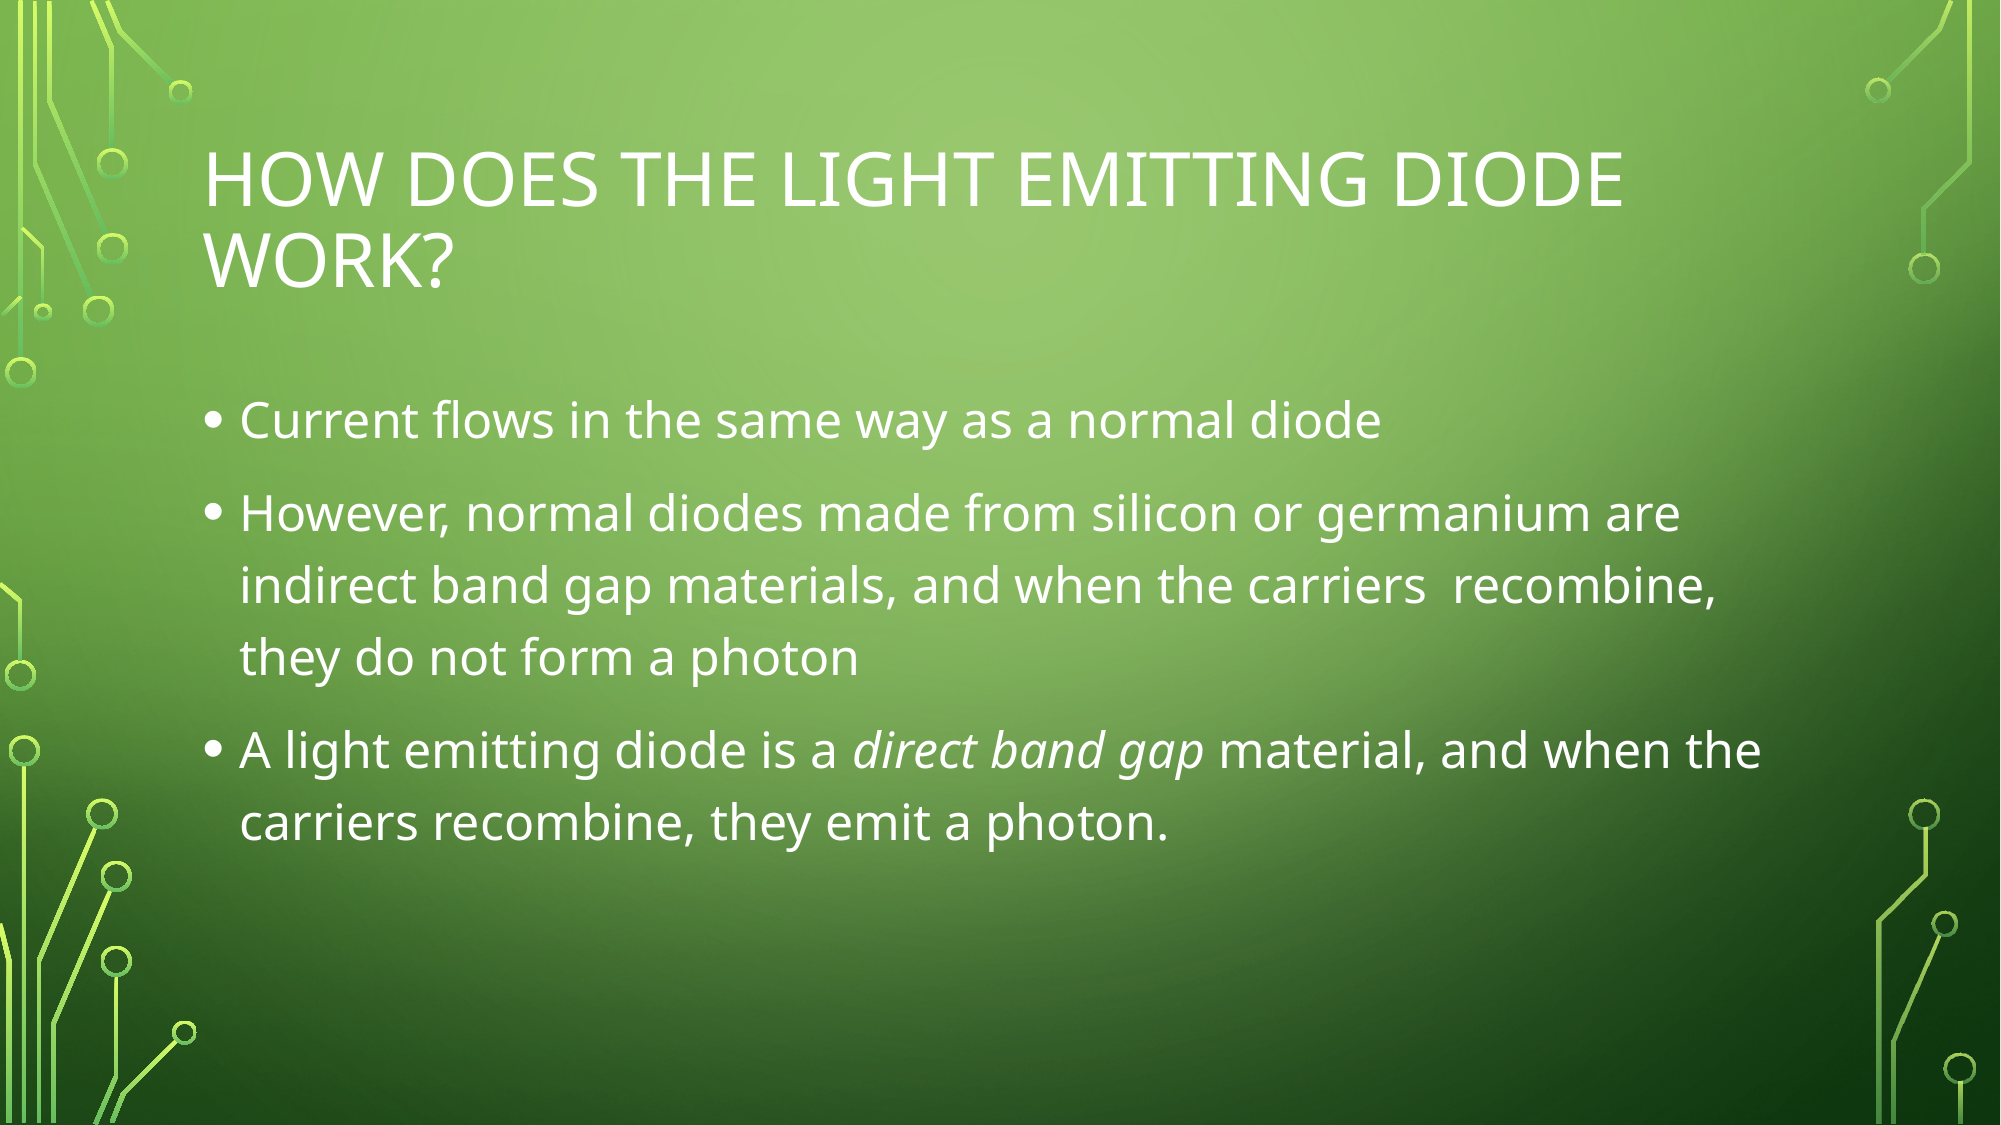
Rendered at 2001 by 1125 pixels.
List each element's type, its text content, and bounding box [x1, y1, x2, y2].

title How does the light emitting diode work? [187, 101, 1813, 344]
list Current flows in the same way as a normal diode However, normal diodes made from silicon or germanium are indirect band gap materials, and when the carriers recombine, they do not form a photon A light emitting diode is a direct band gap material, and when the carriers recombine, they emit a photon. [187, 369, 1813, 950]
